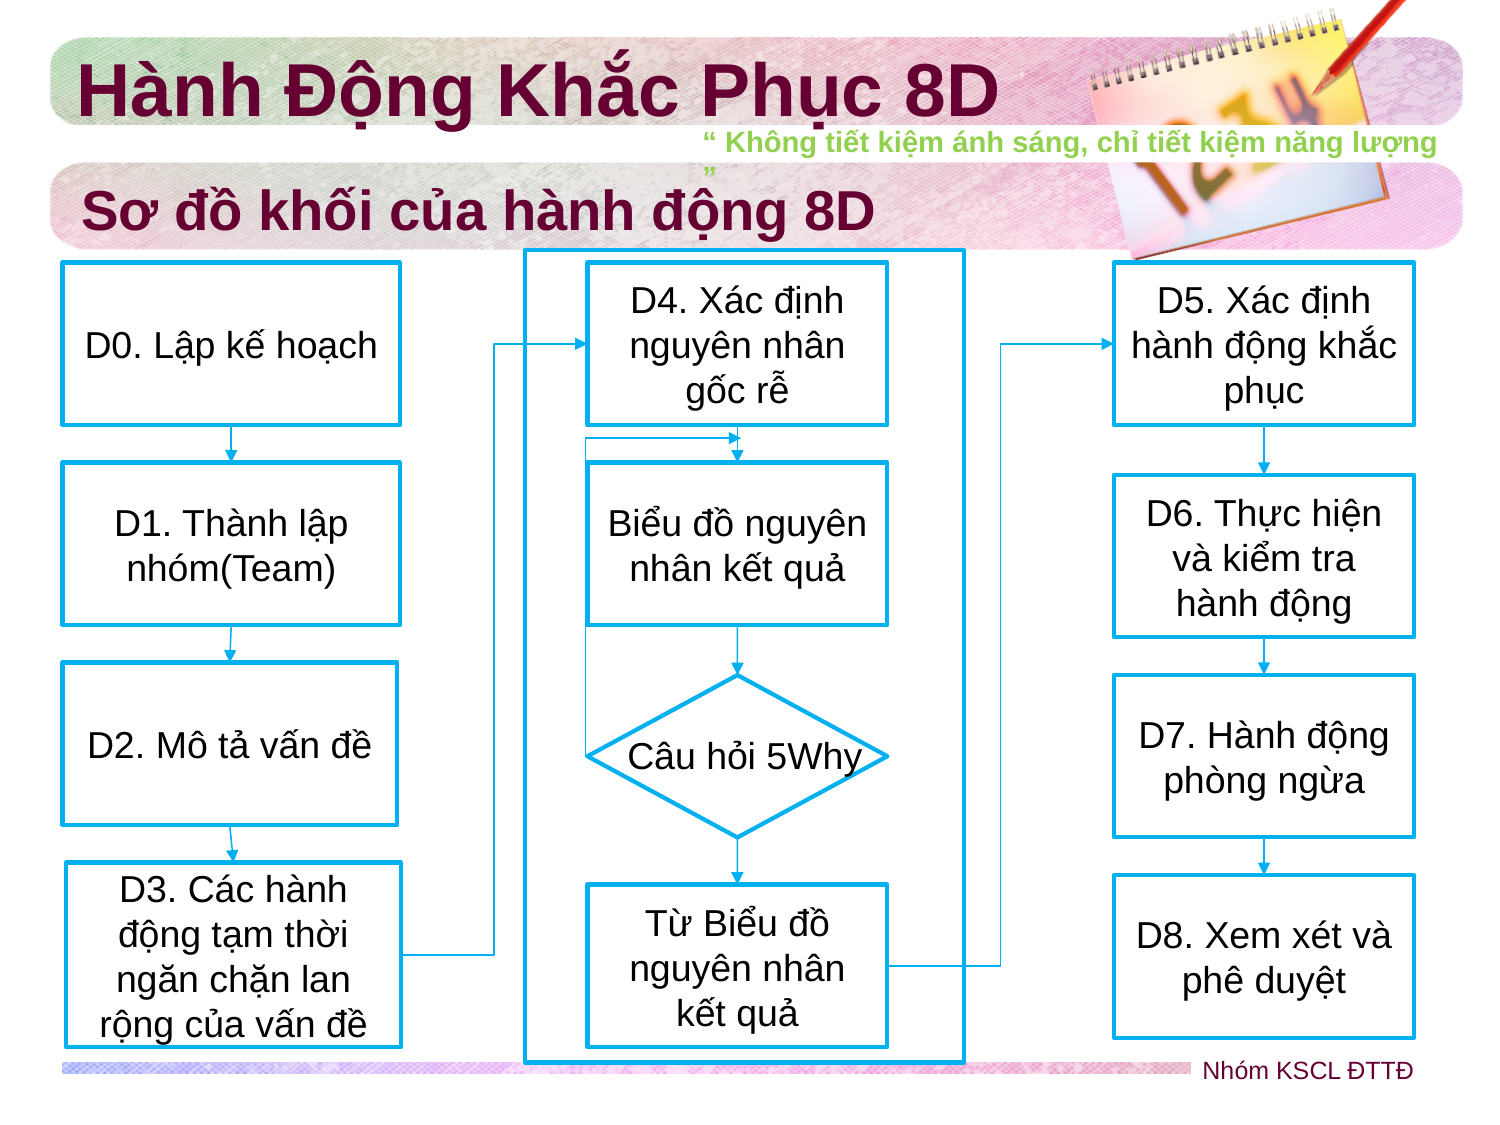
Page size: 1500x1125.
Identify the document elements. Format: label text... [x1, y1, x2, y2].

text_box D0. Lập kế hoạch [60, 260, 402, 427]
text_box [523, 248, 966, 1065]
text_box D1. Thành lập nhóm(Team) [60, 460, 395, 627]
text_box Hành Động Khắc Phục 8D [61, 46, 1024, 127]
text_box D7. Hành động phòng ngừa [1118, 673, 1416, 839]
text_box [887, 343, 1115, 967]
picture [50, 0, 1463, 125]
title Sơ đồ khối của hành động 8D [66, 168, 1029, 249]
text_box D6. Thực hiện và kiểm tra hành động [1118, 473, 1416, 639]
text_box “ Không tiết kiệm ánh sáng, chỉ tiết kiệm năng lượng ” [687, 115, 1475, 201]
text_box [587, 437, 742, 757]
text_box D5. Xác định hành động khắc phục [1112, 260, 1416, 427]
text_box D8. Xem xét và phê duyệt [1112, 873, 1416, 1040]
text_box D3. Các hành động tạm thời ngăn chặn lan rộng của vấn đề [64, 860, 403, 1049]
picture [62, 1062, 1187, 1074]
picture [50, 163, 687, 250]
text_box Nhóm KSCL ĐTTĐ [1187, 1047, 1475, 1100]
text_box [229, 824, 234, 863]
picture [967, 201, 1463, 260]
text_box D2. Mô tả vấn đề [60, 660, 395, 827]
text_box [400, 343, 588, 956]
